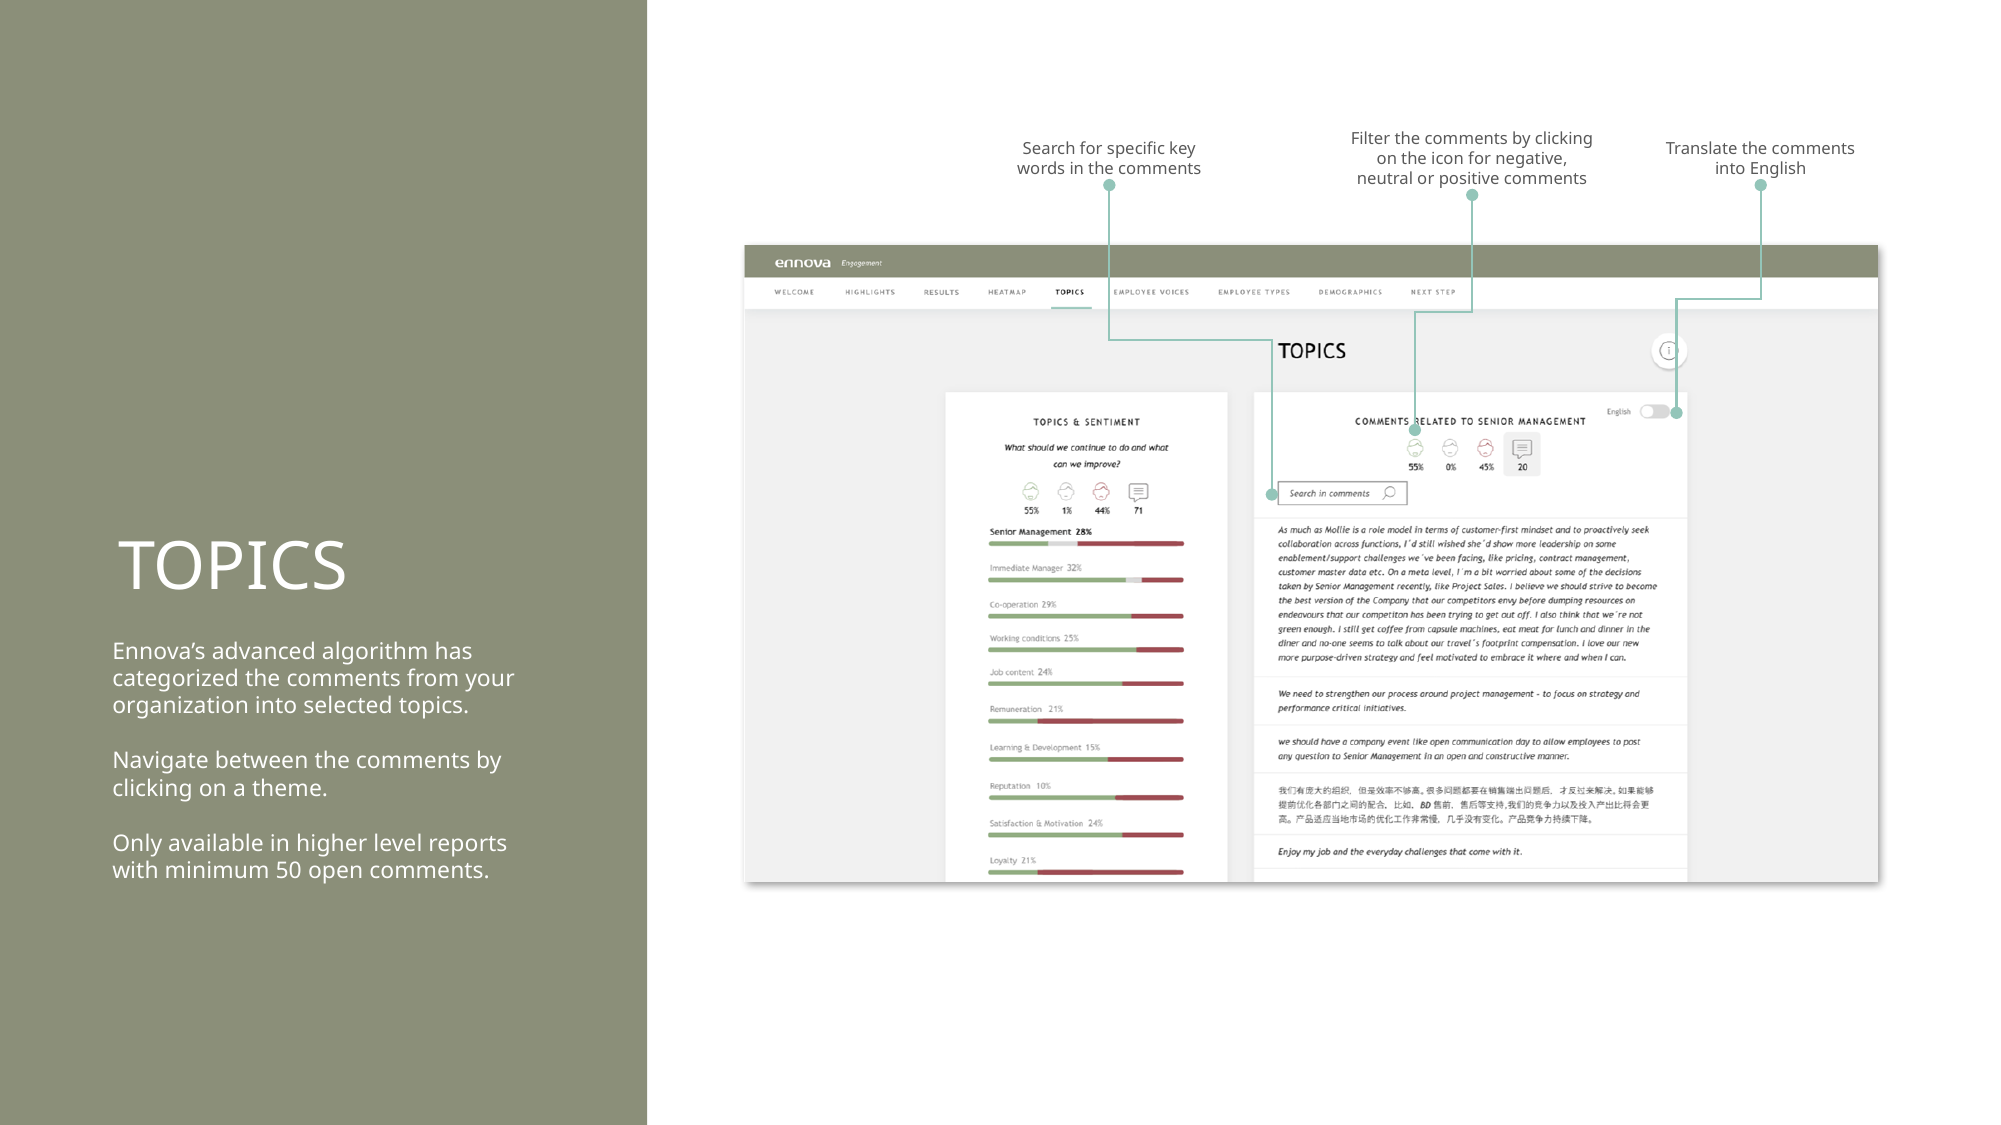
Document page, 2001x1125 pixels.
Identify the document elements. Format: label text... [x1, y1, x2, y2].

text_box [1605, 257, 1833, 342]
picture [744, 245, 1878, 882]
text_box Filter the comments by clicking on the icon for negative, neutral or positive comments [1336, 120, 1609, 195]
text_box TOPICS [0, 0, 648, 1125]
text_box Ennova’s advanced algorithm has categorized the comments from your organization into selected topics. Navigate between the comments by clicking on a theme. Only available in higher level reports with minimum 50 open comments. [97, 628, 550, 891]
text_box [1036, 258, 1345, 422]
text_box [1345, 284, 1561, 342]
text_box Translate the comments into English [1635, 130, 1886, 186]
text_box Search for specific key words in the comments [999, 130, 1219, 186]
